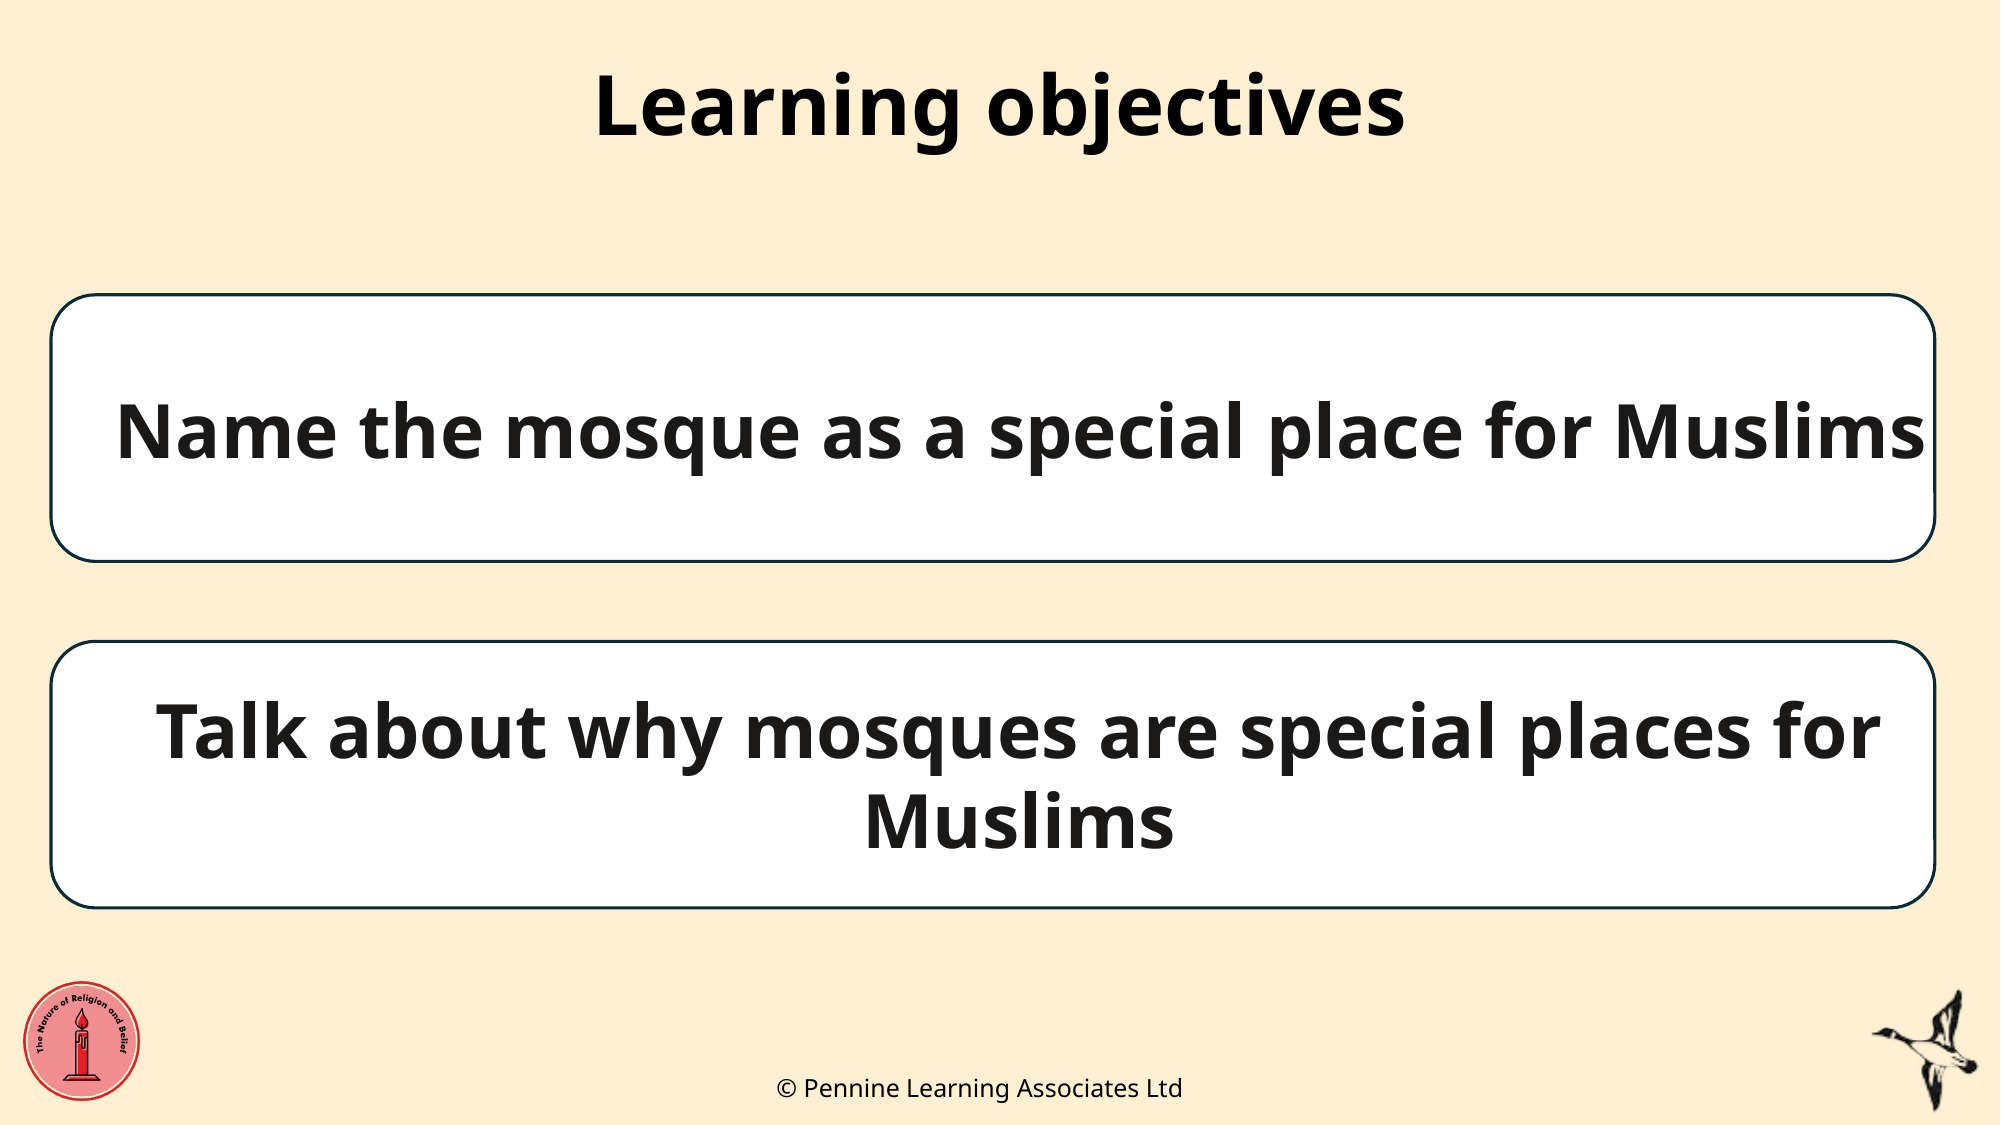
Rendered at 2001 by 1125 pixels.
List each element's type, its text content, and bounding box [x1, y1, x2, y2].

picture [22, 981, 140, 1102]
text_box [49, 639, 1936, 910]
text_box Talk about why mosques are special places for Muslims [94, 676, 1945, 872]
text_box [50, 294, 1948, 562]
title Learning objectives [0, 0, 2000, 217]
picture [1857, 974, 2000, 1117]
